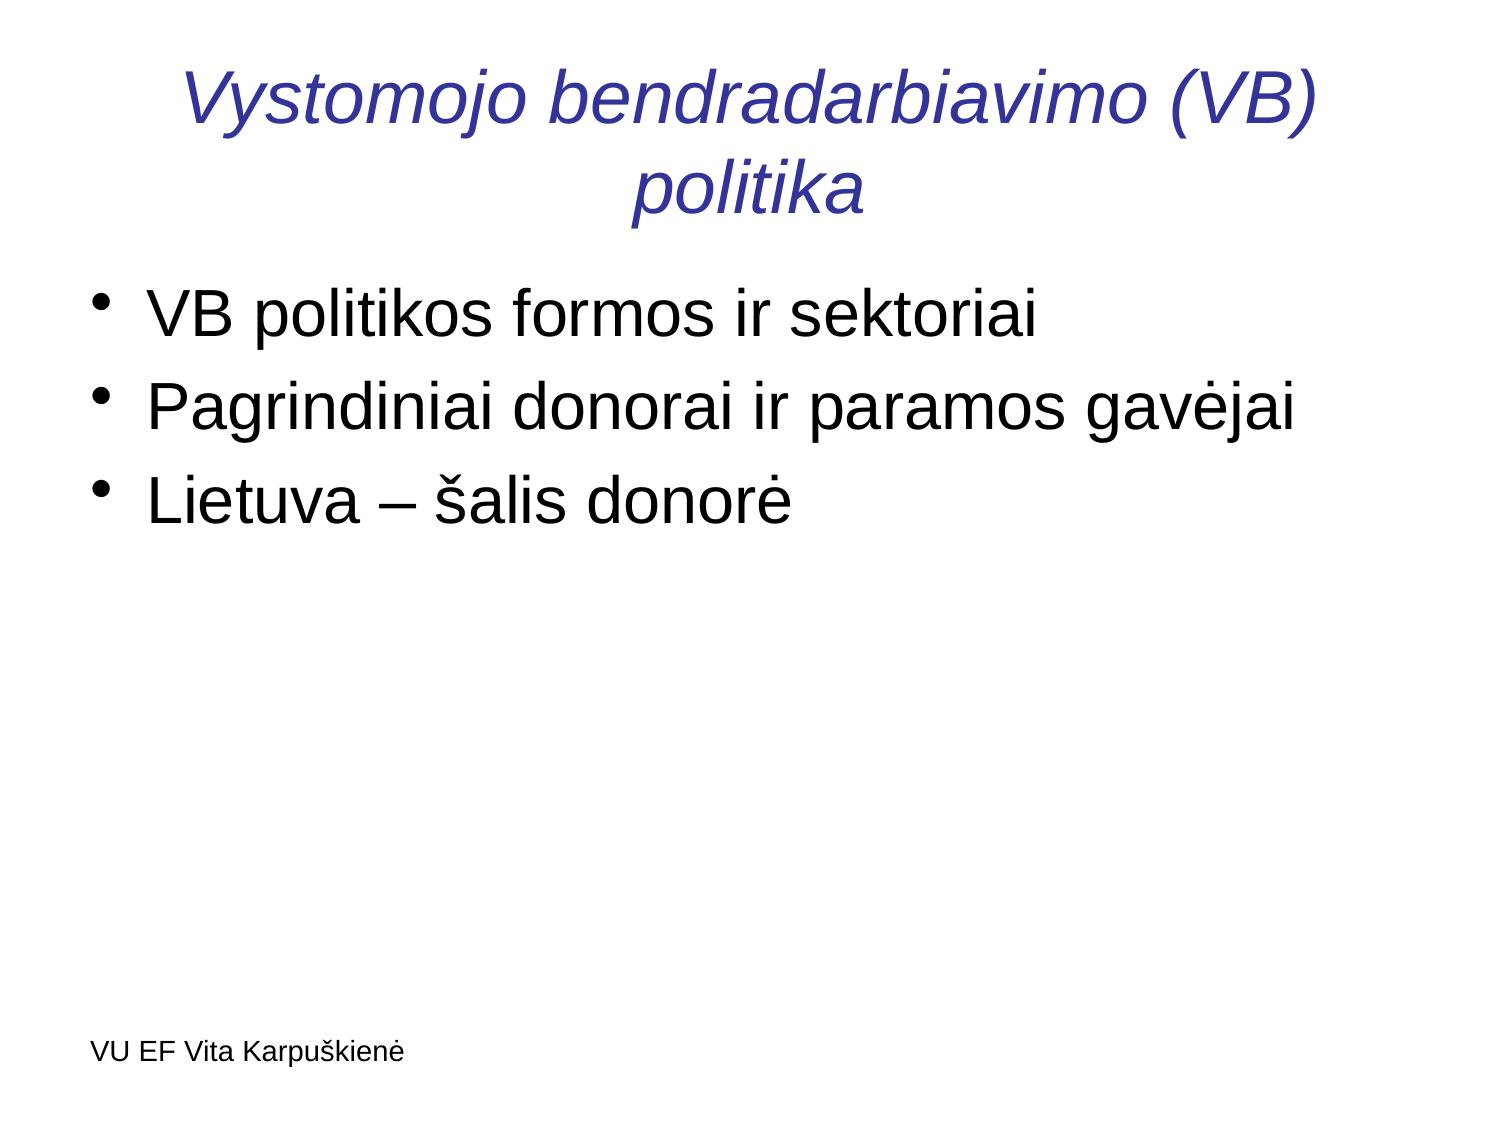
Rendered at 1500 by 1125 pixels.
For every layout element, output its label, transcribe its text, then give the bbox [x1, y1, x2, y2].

title Vystomojo bendradarbiavimo (VB) politika [75, 45, 1425, 233]
list VB politikos formos ir sektoriai Pagrindiniai donorai ir paramos gavėjai Lietuva – šalis donorė [75, 262, 1425, 1005]
slide_number VU EF Vita Karpuškienė [75, 1024, 425, 1103]
